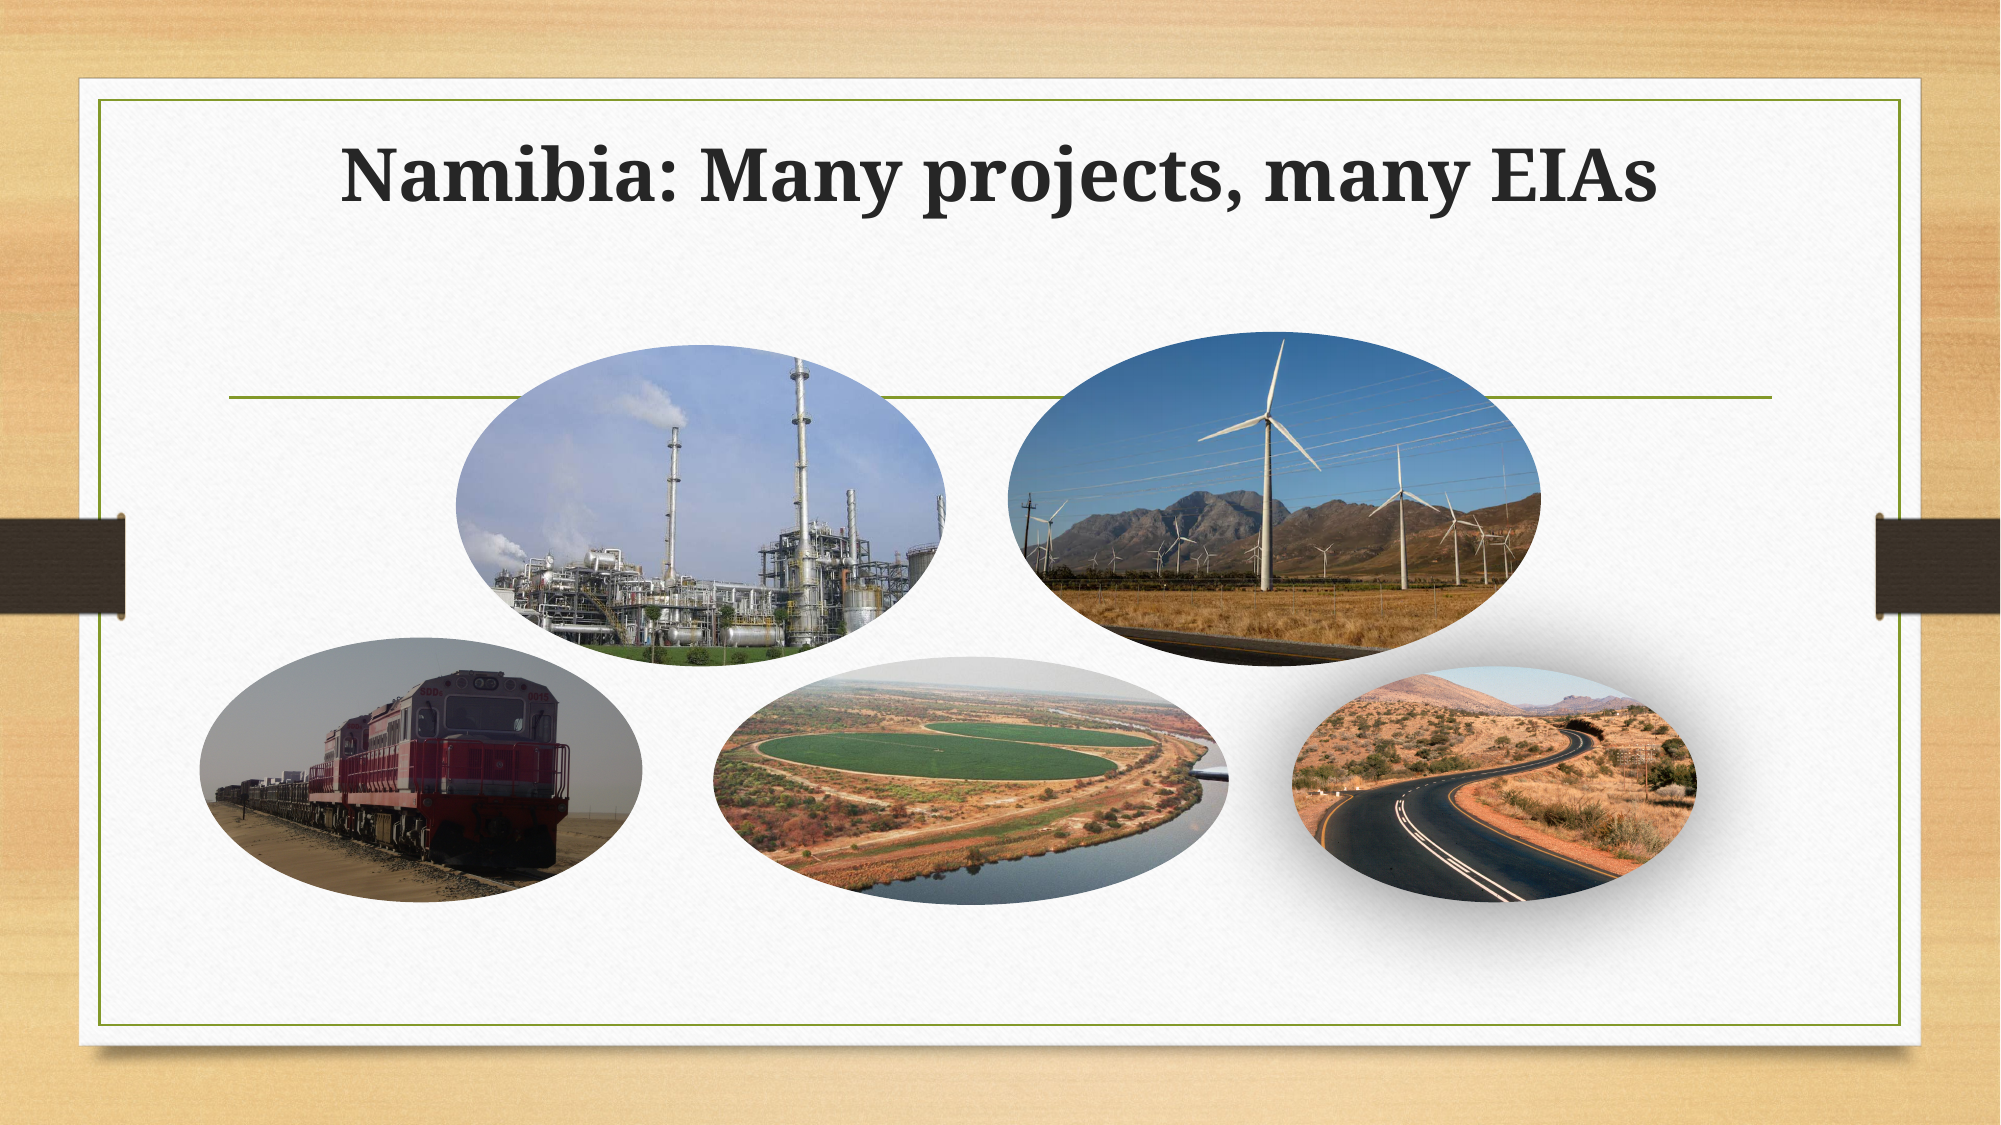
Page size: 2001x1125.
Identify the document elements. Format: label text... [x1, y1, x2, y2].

title Namibia: Many projects, many EIAs [324, 108, 1675, 236]
text_box [1292, 667, 1697, 903]
picture [0, 0, 2001, 1125]
